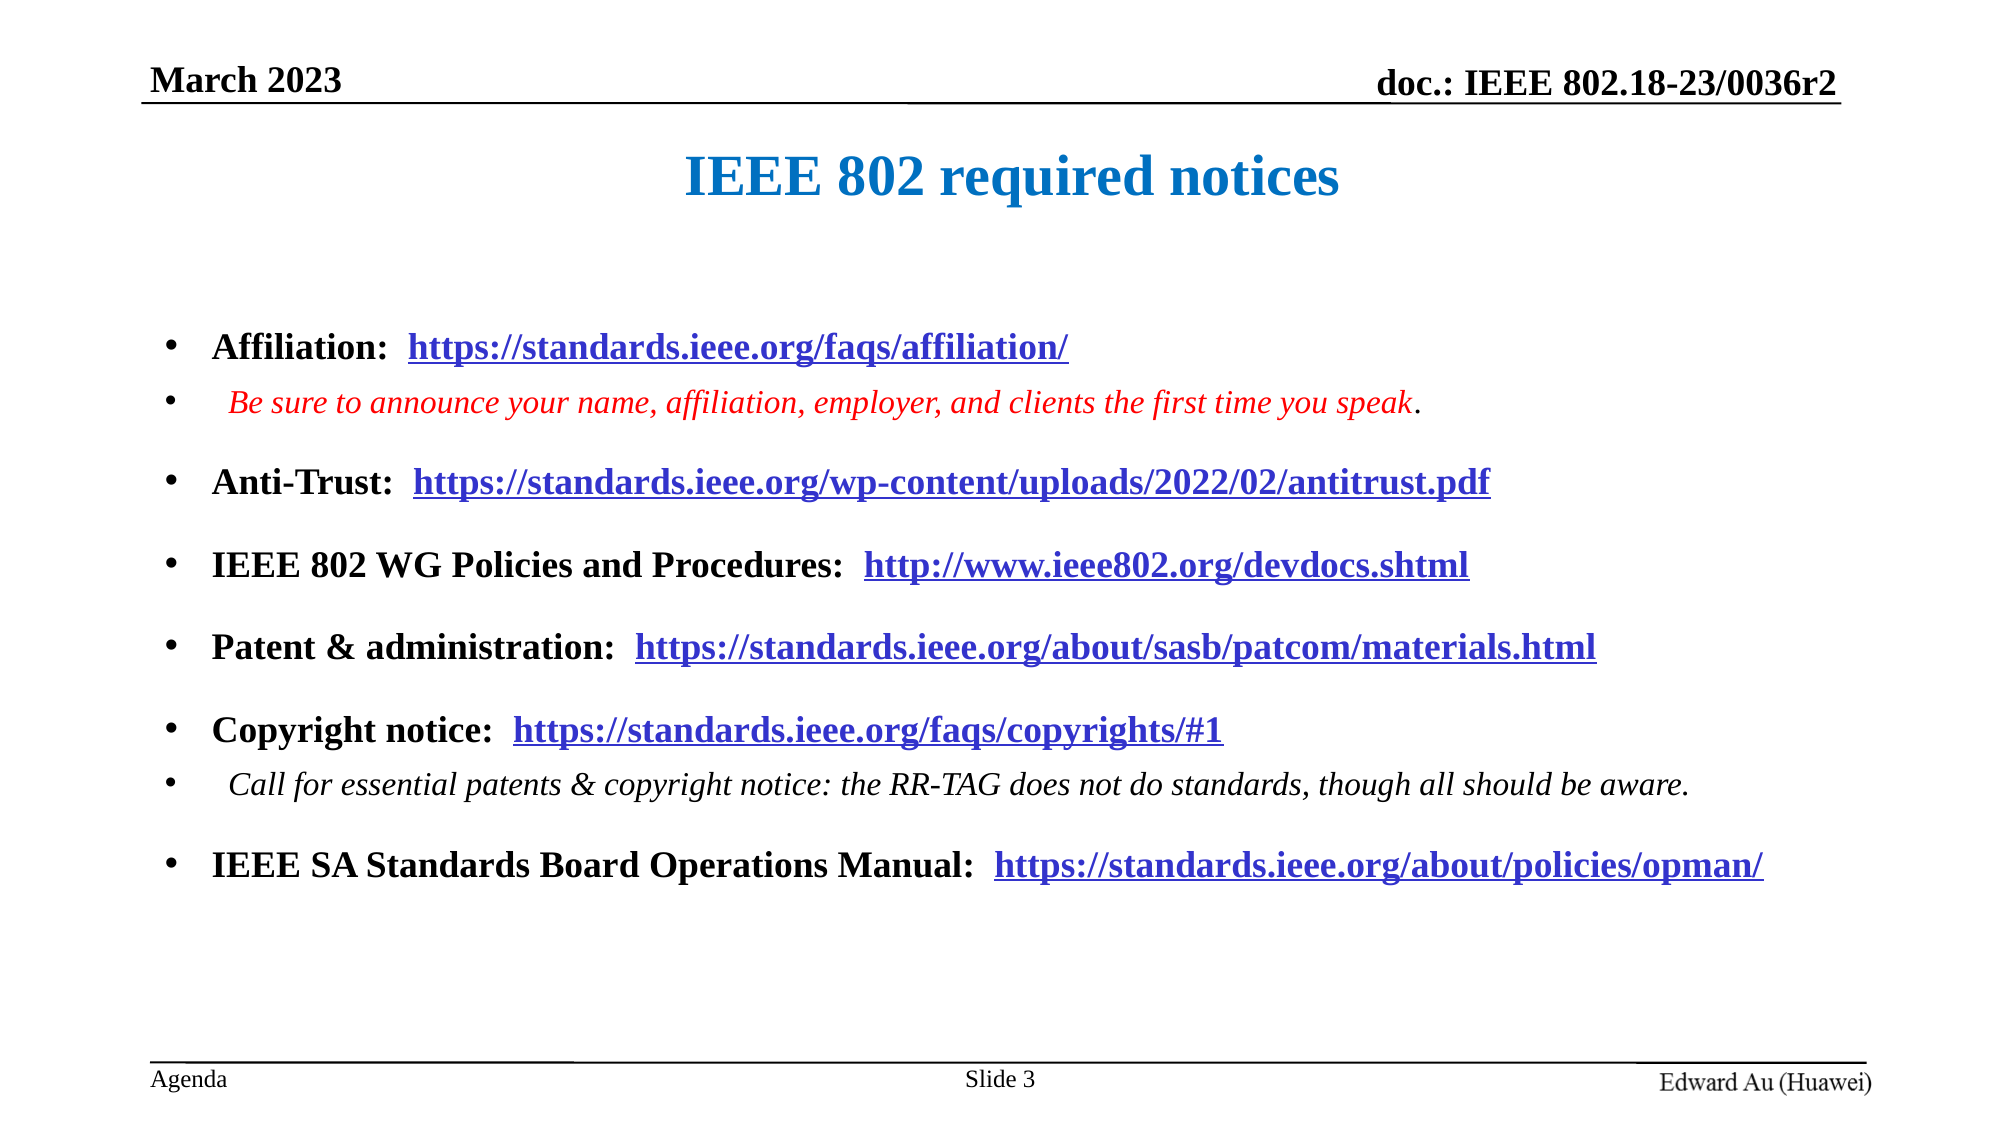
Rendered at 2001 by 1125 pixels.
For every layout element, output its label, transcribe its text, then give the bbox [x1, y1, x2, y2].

slide_number Slide 3 [925, 1061, 1076, 1123]
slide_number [149, 54, 513, 101]
title IEEE 802 required notices [162, 99, 1864, 246]
picture [1174, 1058, 1887, 1113]
text_box Affiliation: https://standards.ieee.org/faqs/affiliation/ Be sure to announce your name, affiliation, employer, and clients the first time you speak. Anti-Trust: https://standards.ieee.org/wp-content/uploads/2022/02/antitrust.pdf IEEE 802 WG Policies and Procedures: http://www.ieee802.org/devdocs.shtml Patent & administration: https://standards.ieee.org/about/sasb/patcom/materials.html Copyright notice: https://standards.ieee.org/faqs/copyrights/#1 Call for essential patents & copyright notice: the RR-TAG does not do standards, though all should be aware. IEEE SA Standards Board Operations Manual: https://standards.ieee.org/about/policies/opman/ [149, 262, 1875, 1028]
